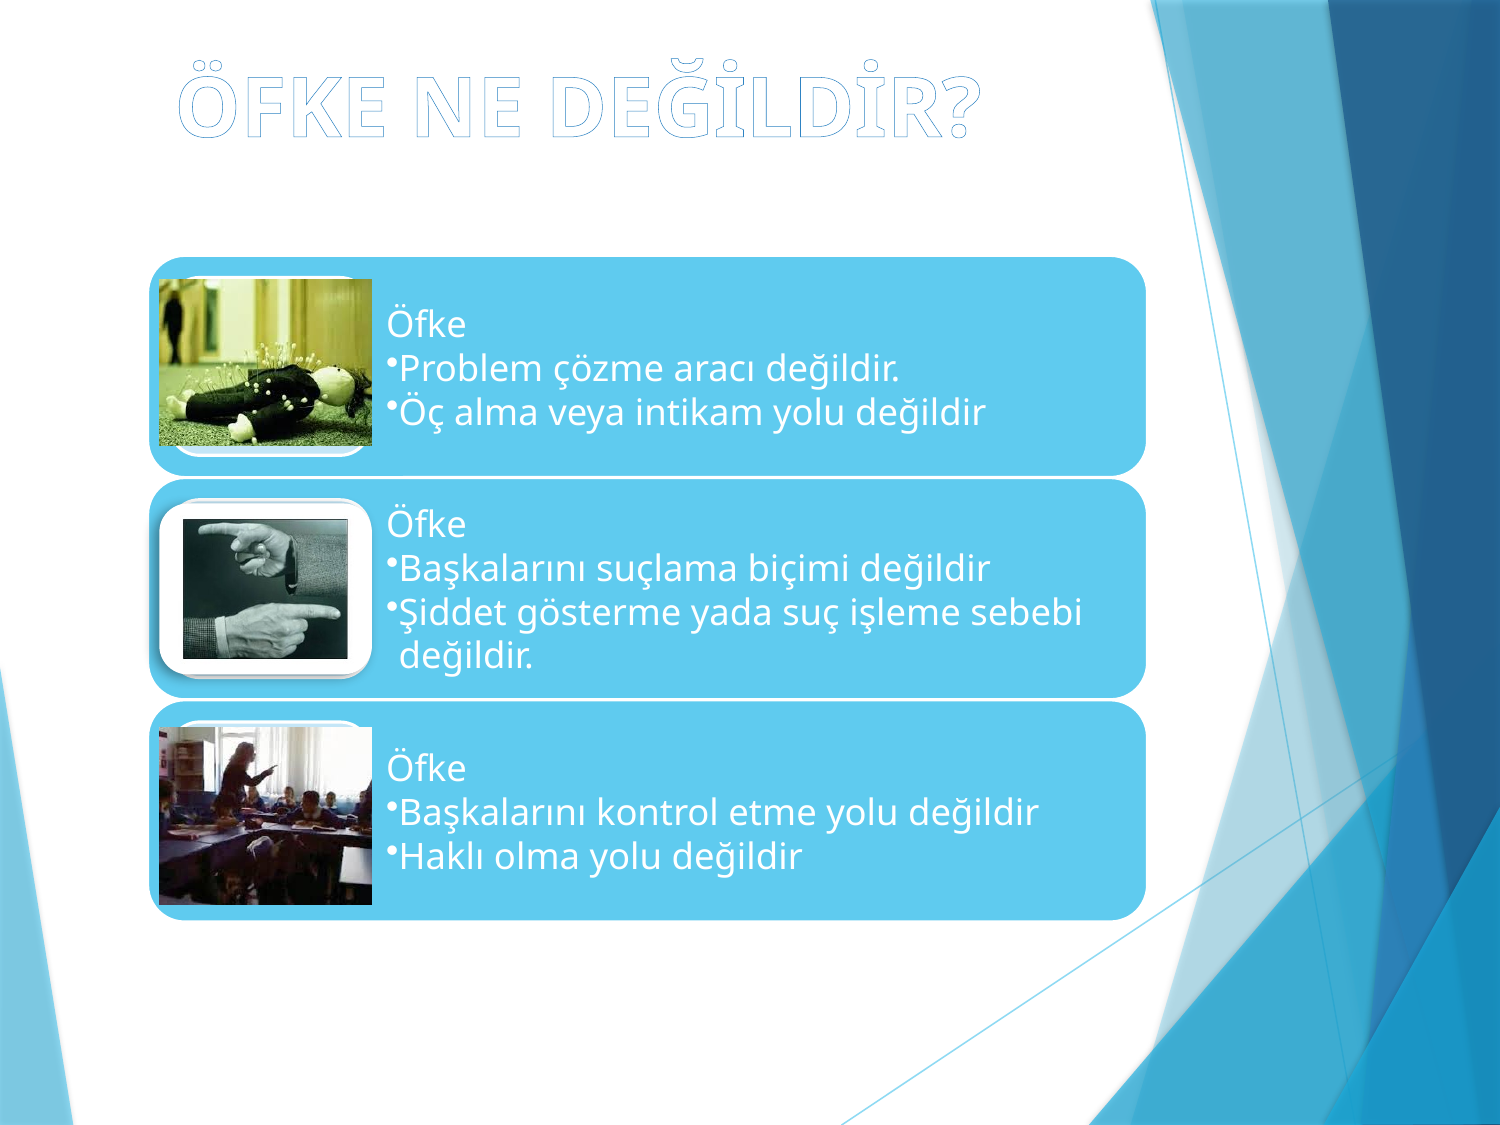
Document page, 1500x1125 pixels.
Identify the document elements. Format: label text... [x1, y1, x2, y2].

title ÖFKE NE DEĞİLDİR? [159, 46, 1201, 263]
picture [158, 502, 373, 675]
picture [158, 727, 373, 906]
picture [158, 279, 373, 447]
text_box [147, 254, 1149, 923]
